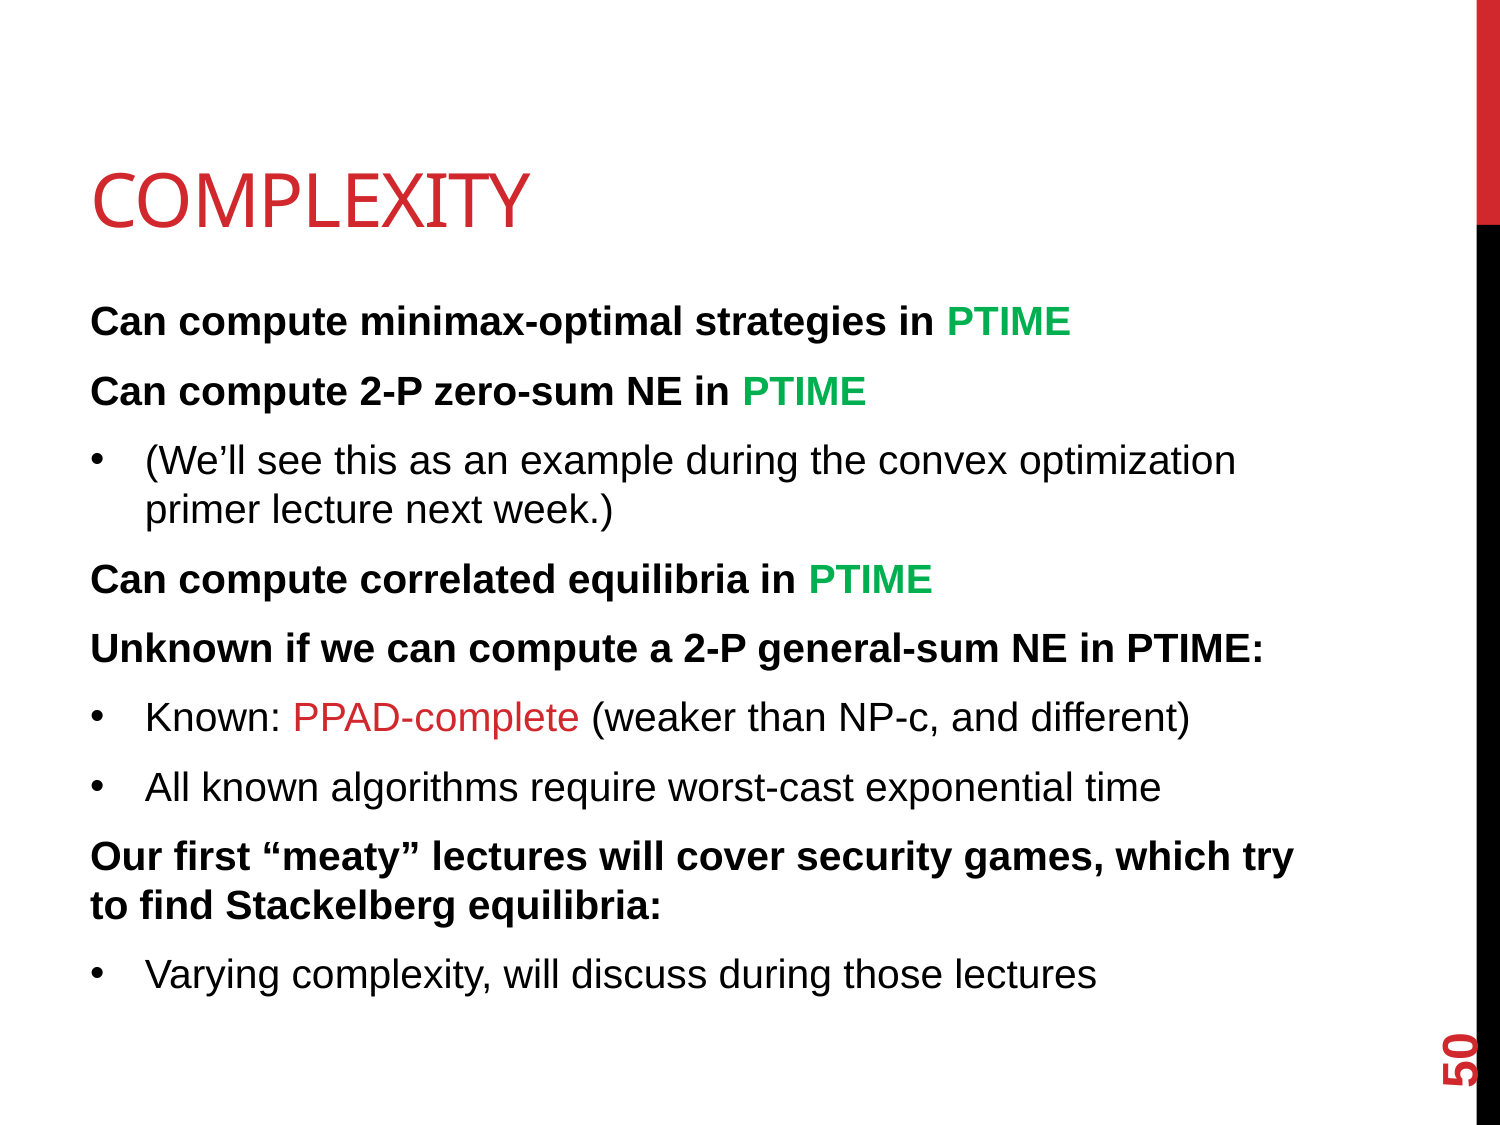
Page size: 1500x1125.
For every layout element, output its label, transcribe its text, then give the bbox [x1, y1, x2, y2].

slide_number 50 [1427, 887, 1488, 1104]
title Complexity [75, 25, 1025, 250]
list Can compute minimax-optimal strategies in PTIME Can compute 2-P zero-sum NE in PTIME (We’ll see this as an example during the convex optimization primer lecture next week.) Can compute correlated equilibria in PTIME Unknown if we can compute a 2-P general-sum NE in PTIME: Known: PPAD-complete (weaker than NP-c, and different) All known algorithms require worst-cast exponential time Our first “meaty” lectures will cover security games, which try to find Stackelberg equilibria: Varying complexity, will discuss during those lectures [75, 287, 1325, 1005]
